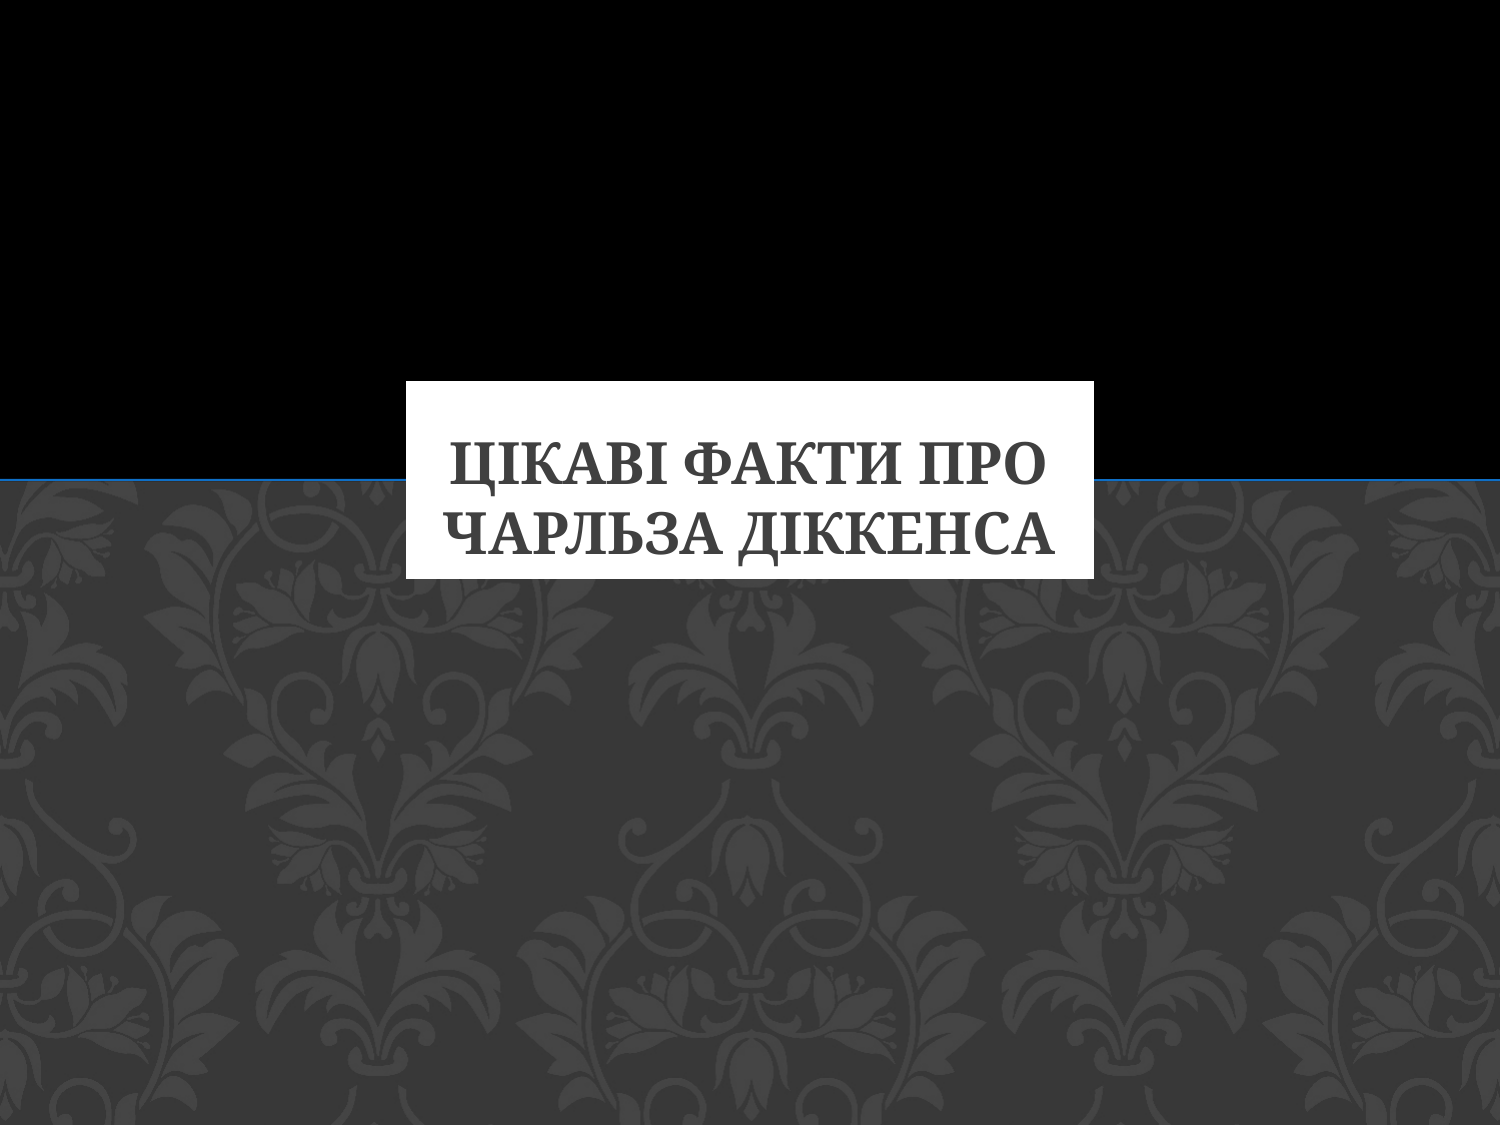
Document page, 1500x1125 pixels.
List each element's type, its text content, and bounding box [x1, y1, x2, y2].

title Цікаві факти про Чарльза діккенса [413, 367, 1085, 573]
